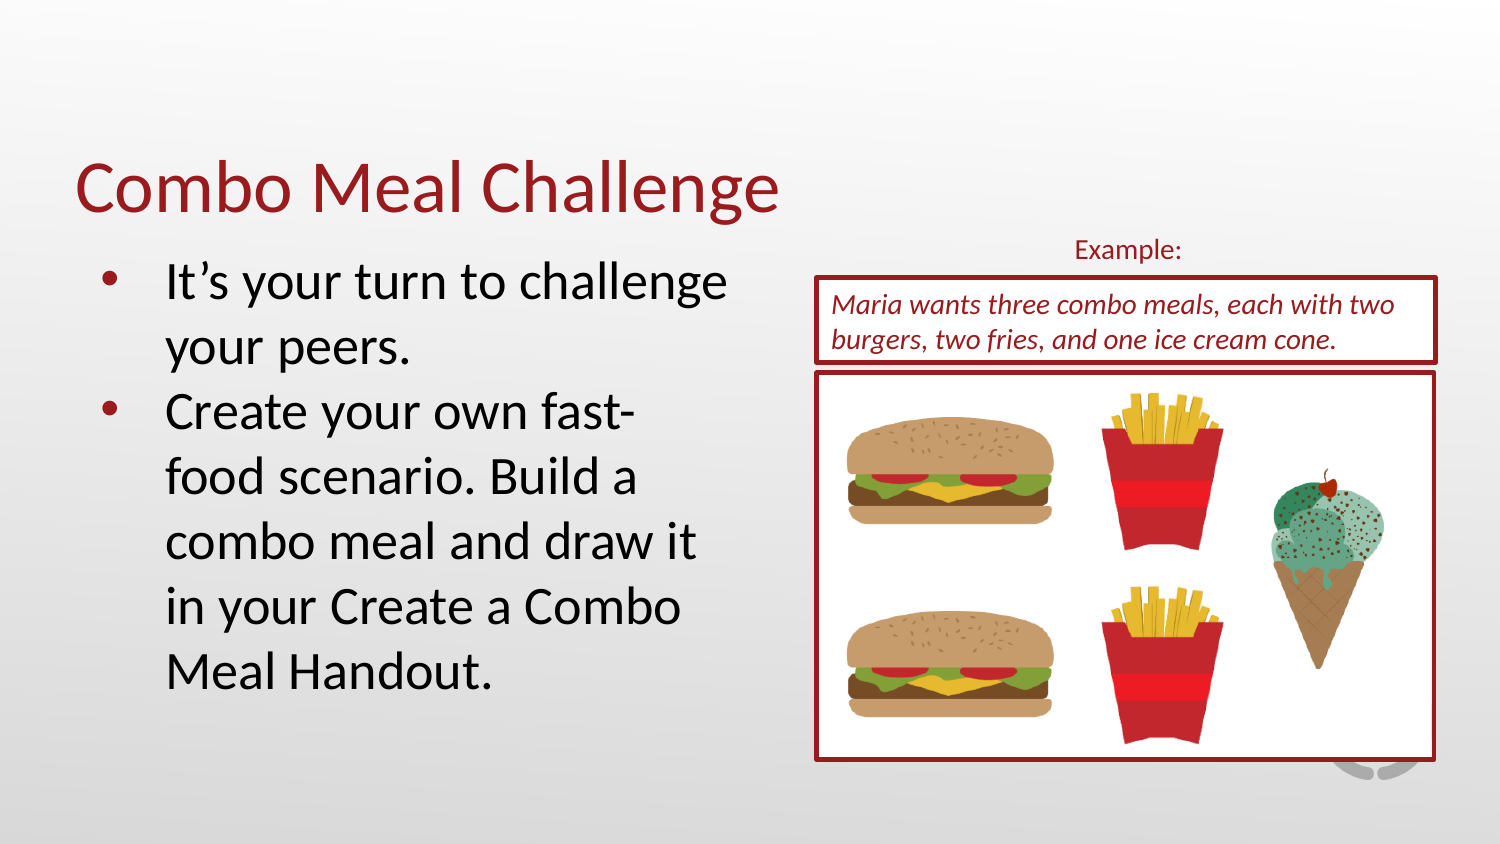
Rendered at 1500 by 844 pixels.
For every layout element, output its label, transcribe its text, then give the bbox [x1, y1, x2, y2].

picture [1300, 646, 1451, 797]
title Combo Meal Challenge [75, 86, 1425, 228]
text_box Maria wants three combo meals, each with two burgers, two fries, and one ice cream cone. [816, 277, 1436, 363]
picture [818, 374, 1432, 758]
text_box Example: [1059, 222, 1205, 273]
list It’s your turn to challenge your peers. Create your own fast-food scenario. Build a combo meal and draw it in your Create a Combo Meal Handout. [75, 238, 750, 779]
